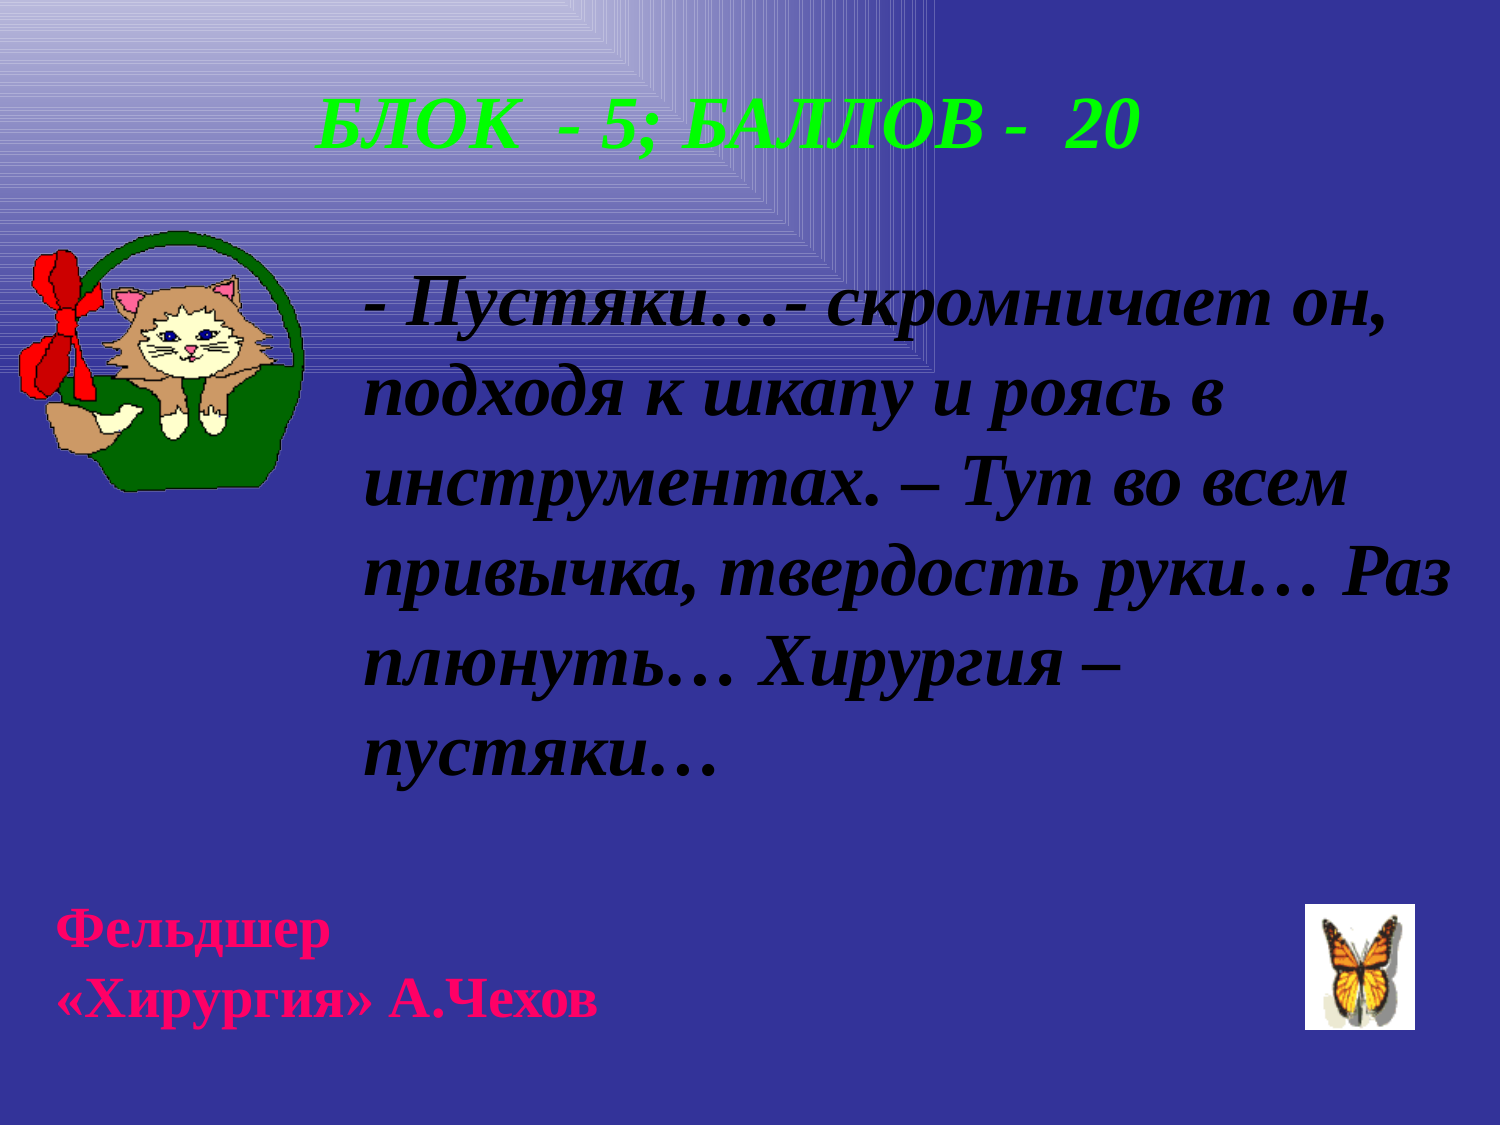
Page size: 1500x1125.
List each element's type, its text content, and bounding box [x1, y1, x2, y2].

picture [1304, 904, 1415, 1031]
text_box Фельдшер «Хирургия» А.Чехов [41, 881, 1270, 1037]
text_box - Пустяки…- скромничает он, подходя к шкапу и роясь в инструментах. – Тут во всем привычка, твердость руки… Раз плюнуть… Хирургия – пустяки… [348, 243, 1500, 799]
text_box БЛОК - 5; БАЛЛОВ - 20 [159, 66, 1317, 172]
picture [0, 207, 313, 504]
